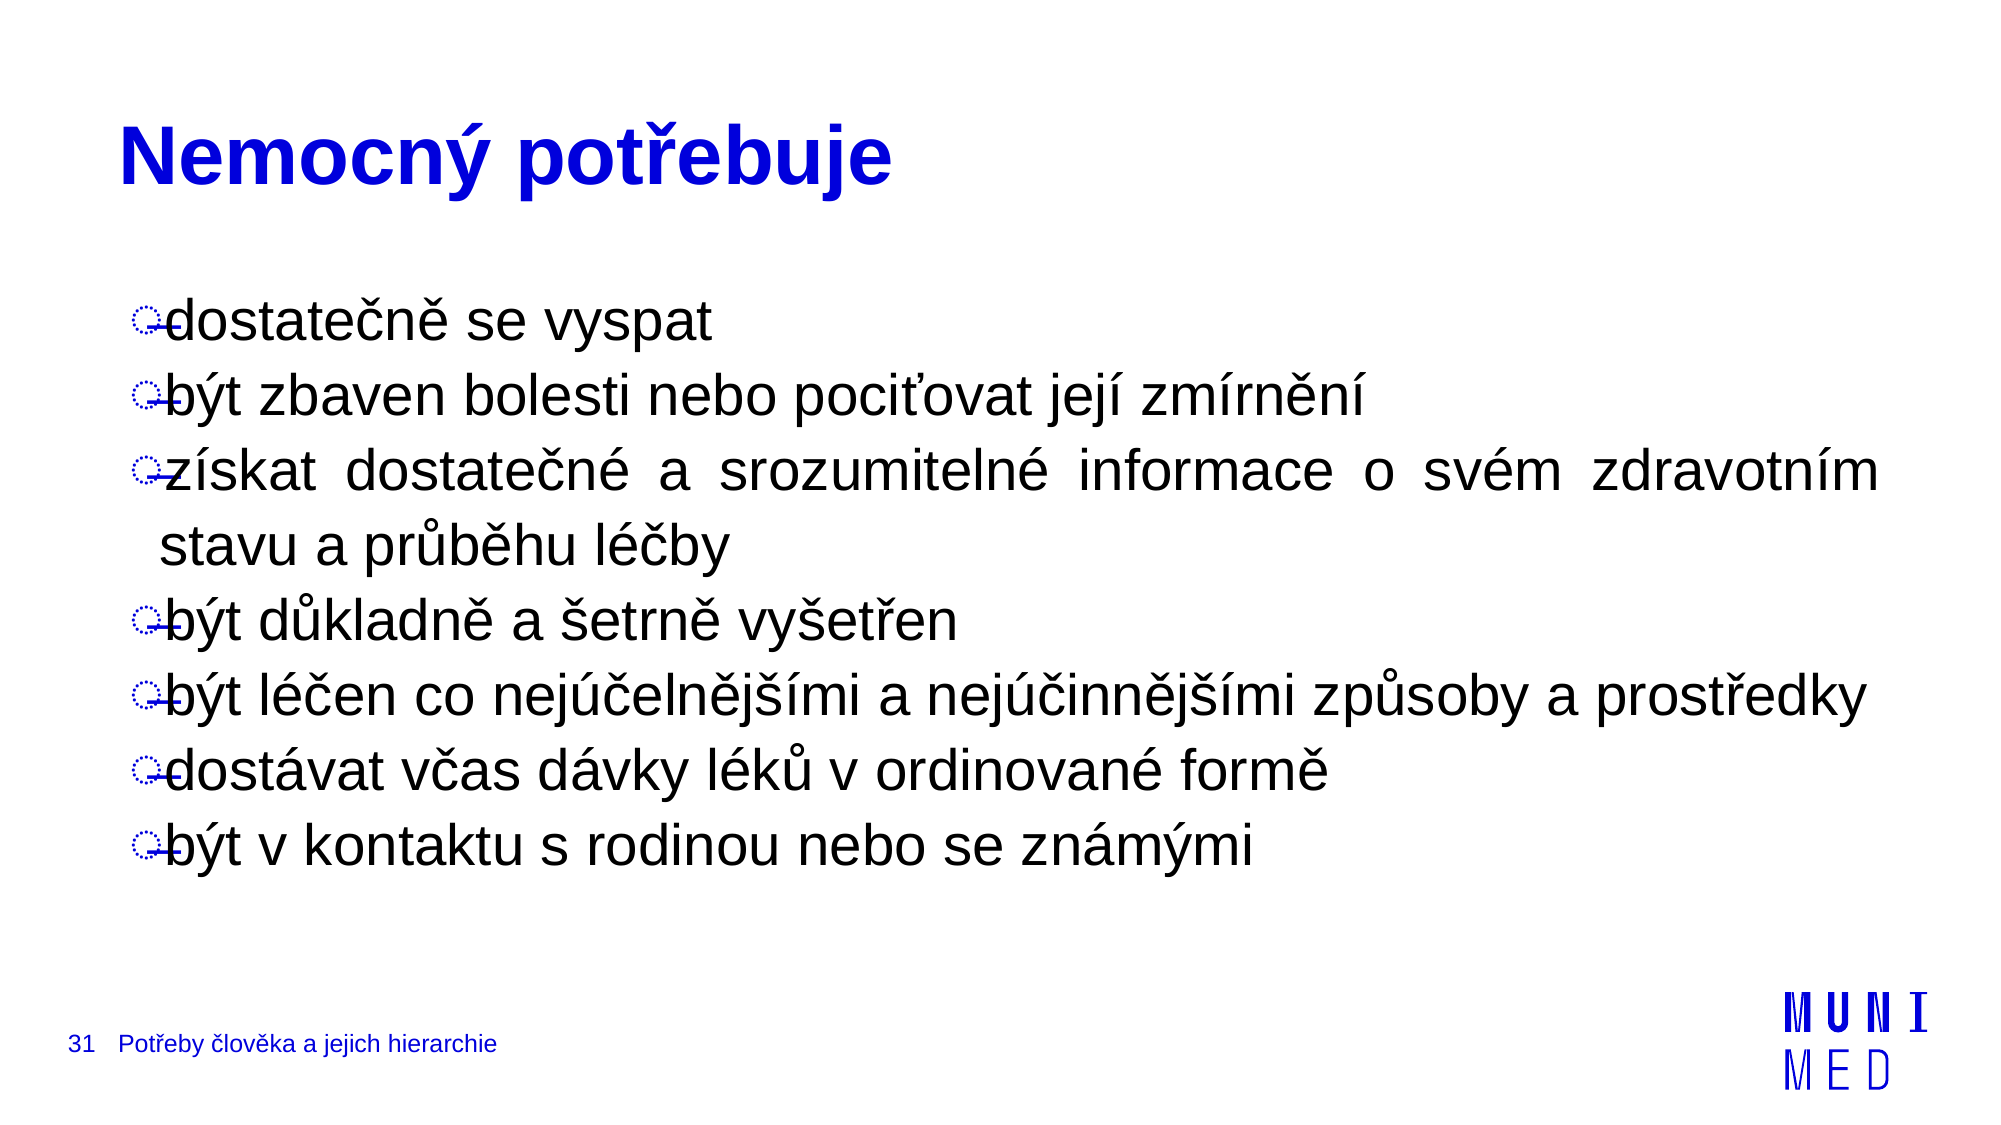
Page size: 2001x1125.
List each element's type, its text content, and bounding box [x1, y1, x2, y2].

footer Potřeby člověka a jejich hierarchie [118, 1021, 1418, 1063]
title Nemocný potřebuje [118, 118, 1883, 193]
slide_number 31 [67, 1021, 110, 1063]
list dostatečně se vyspat být zbaven bolesti nebo pociťovat její zmírnění získat dostatečné a srozumitelné informace o svém zdravotním stavu a průběhu léčby být důkladně a šetrně vyšetřen být léčen co nejúčelnějšími a nejúčinnějšími způsoby a prostředky dostávat včas dávky léků v ordinované formě být v kontaktu s rodinou nebo se známými [118, 277, 1883, 957]
